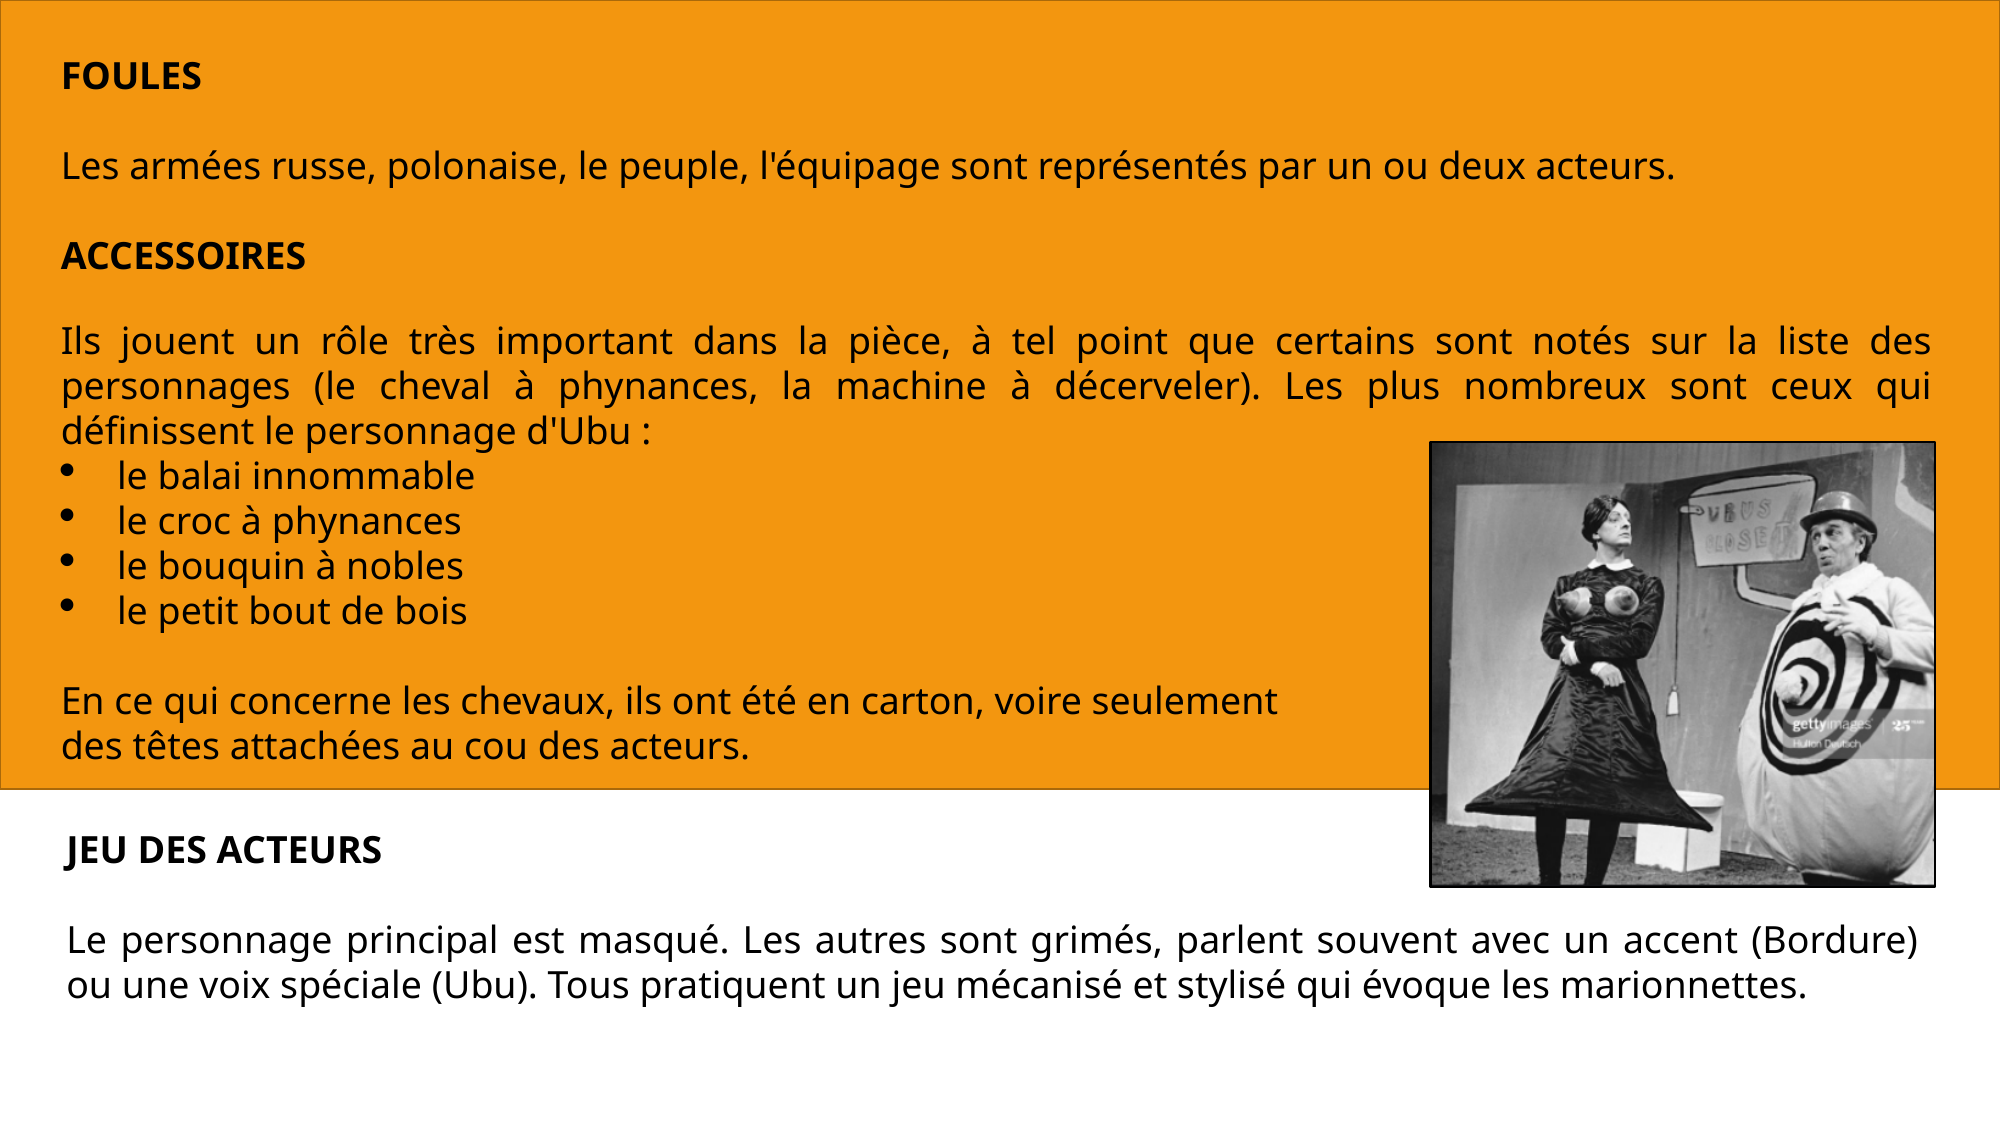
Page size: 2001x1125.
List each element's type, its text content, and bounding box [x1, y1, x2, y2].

text_box JEU DES ACTEURS Le personnage principal est masqué. Les autres sont grimés, parlent souvent avec un accent (Bordure) ou une voix spéciale (Ubu). Tous pratiquent un jeu mécanisé et stylisé qui évoque les marionnettes. [51, 818, 1935, 1014]
text_box [0, 0, 2000, 790]
picture [1431, 442, 1935, 886]
text_box FOULES Les armées russe, polonaise, le peuple, l'équipage sont représentés par un ou deux acteurs. ACCESSOIRES Ils jouent un rôle très important dans la pièce, à tel point que certains sont notés sur la liste des personnages (le cheval à phynances, la machine à décerveler). Les plus nombreux sont ceux qui définissent le personnage d'Ubu : le balai innommable le croc à phynances le bouquin à nobles le petit bout de bois En ce qui concerne les chevaux, ils ont été en carton, voire seulement des têtes attachées au cou des acteurs. [46, 44, 1949, 860]
